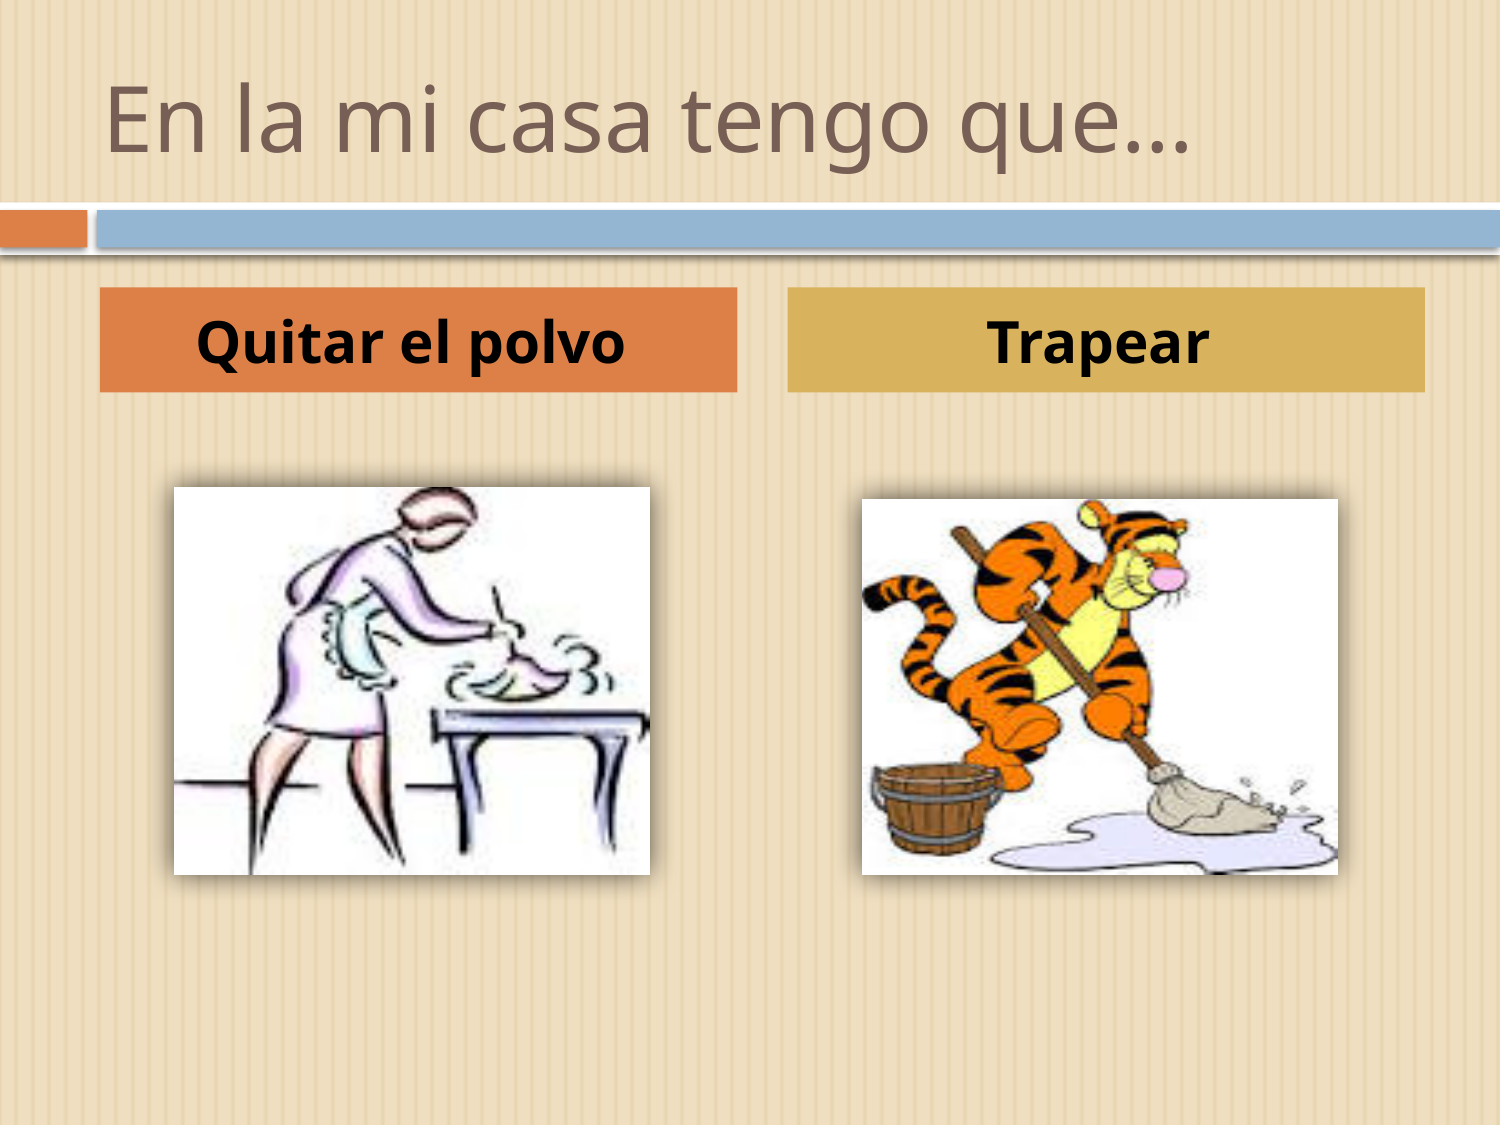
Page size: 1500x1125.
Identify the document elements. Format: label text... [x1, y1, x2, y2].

list Trapear [787, 287, 1425, 393]
title En la mi casa tengo que… [87, 44, 1425, 188]
picture [862, 499, 1338, 876]
list Quitar el polvo [99, 287, 738, 393]
picture [174, 487, 651, 876]
